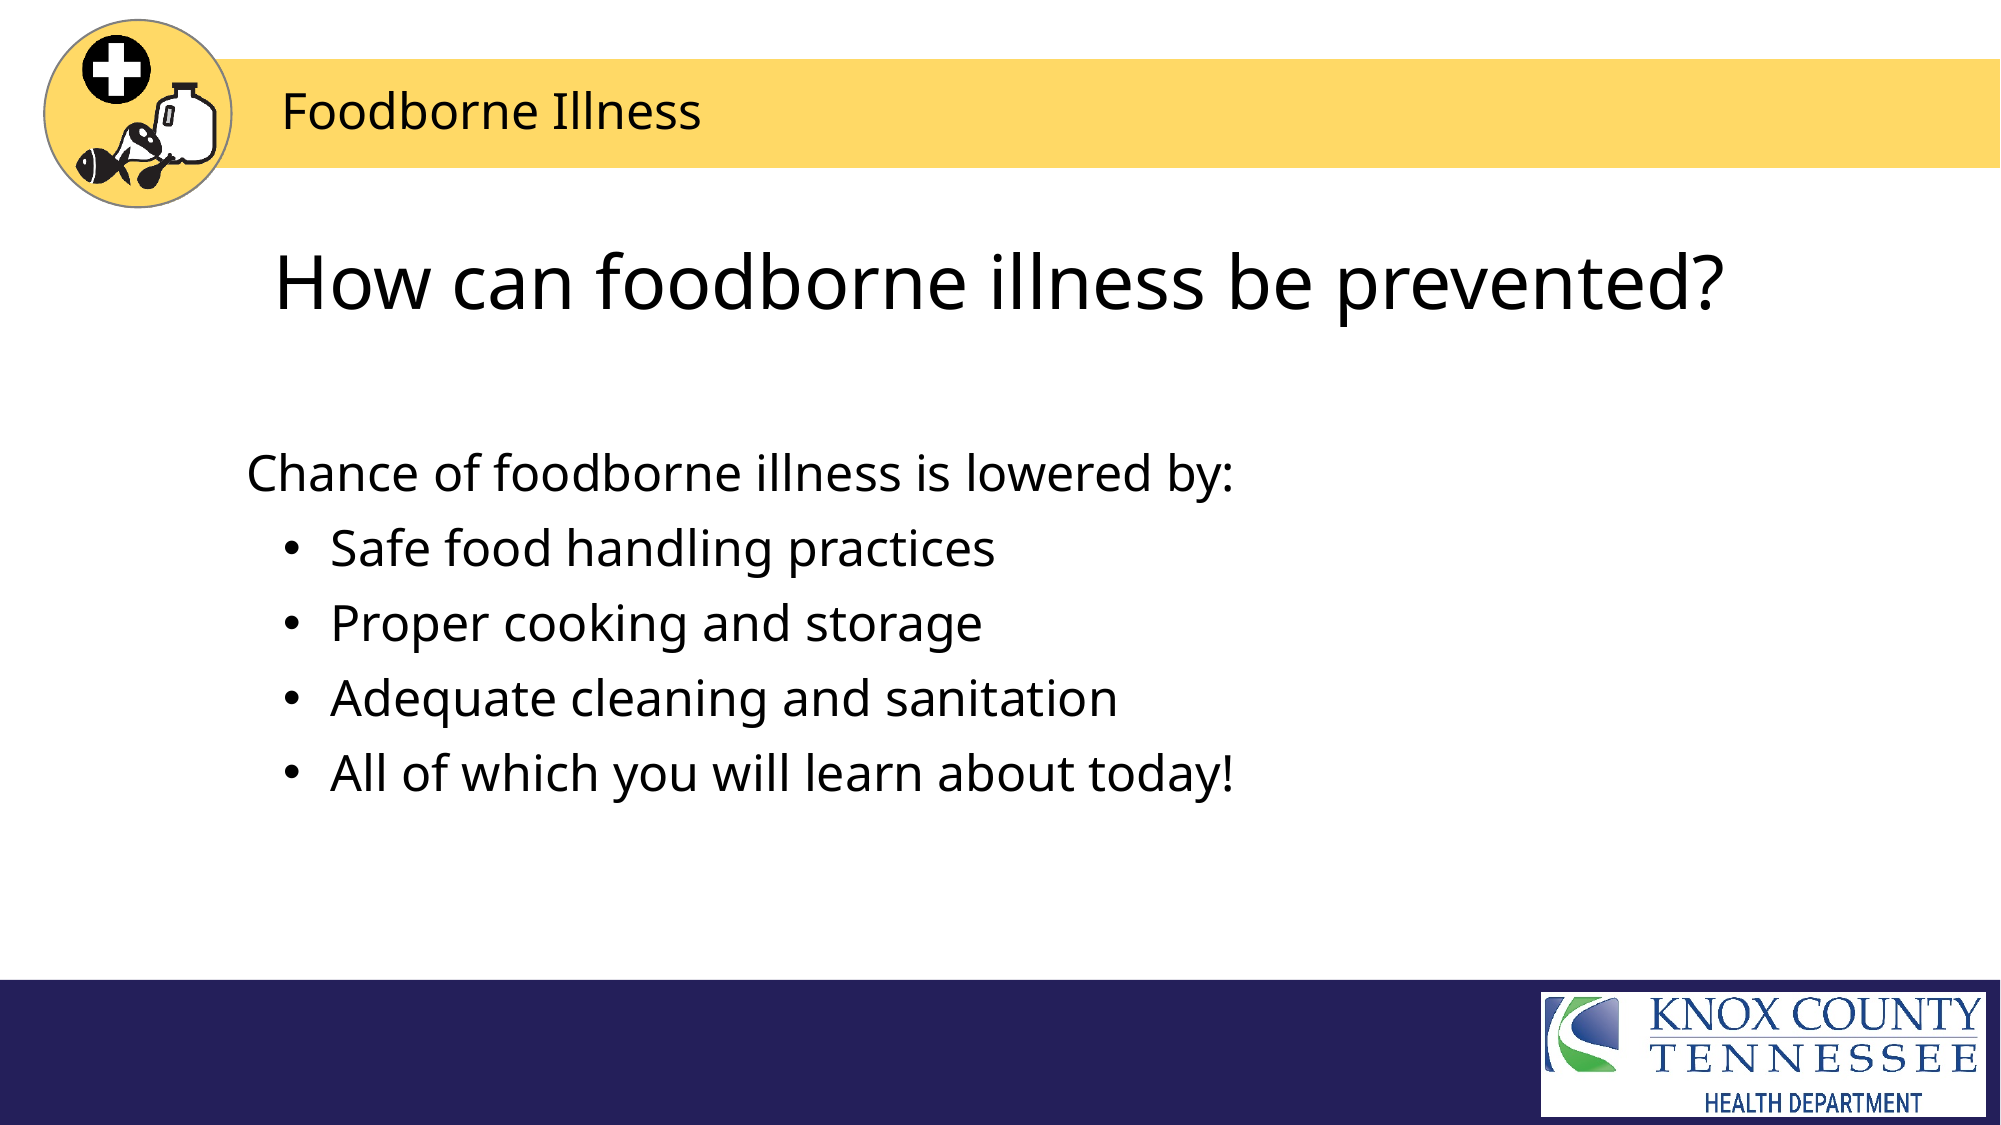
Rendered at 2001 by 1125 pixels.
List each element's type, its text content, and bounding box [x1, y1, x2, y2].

title How can foodborne illness be prevented? [137, 176, 1863, 395]
list Chance of foodborne illness is lowered by: Safe food handling practices Proper cooking and storage Adequate cleaning and sanitation All of which you will learn about today! [231, 441, 1863, 906]
picture [0, 0, 2001, 1125]
text_box Foodborne Illness [232, 63, 2000, 164]
